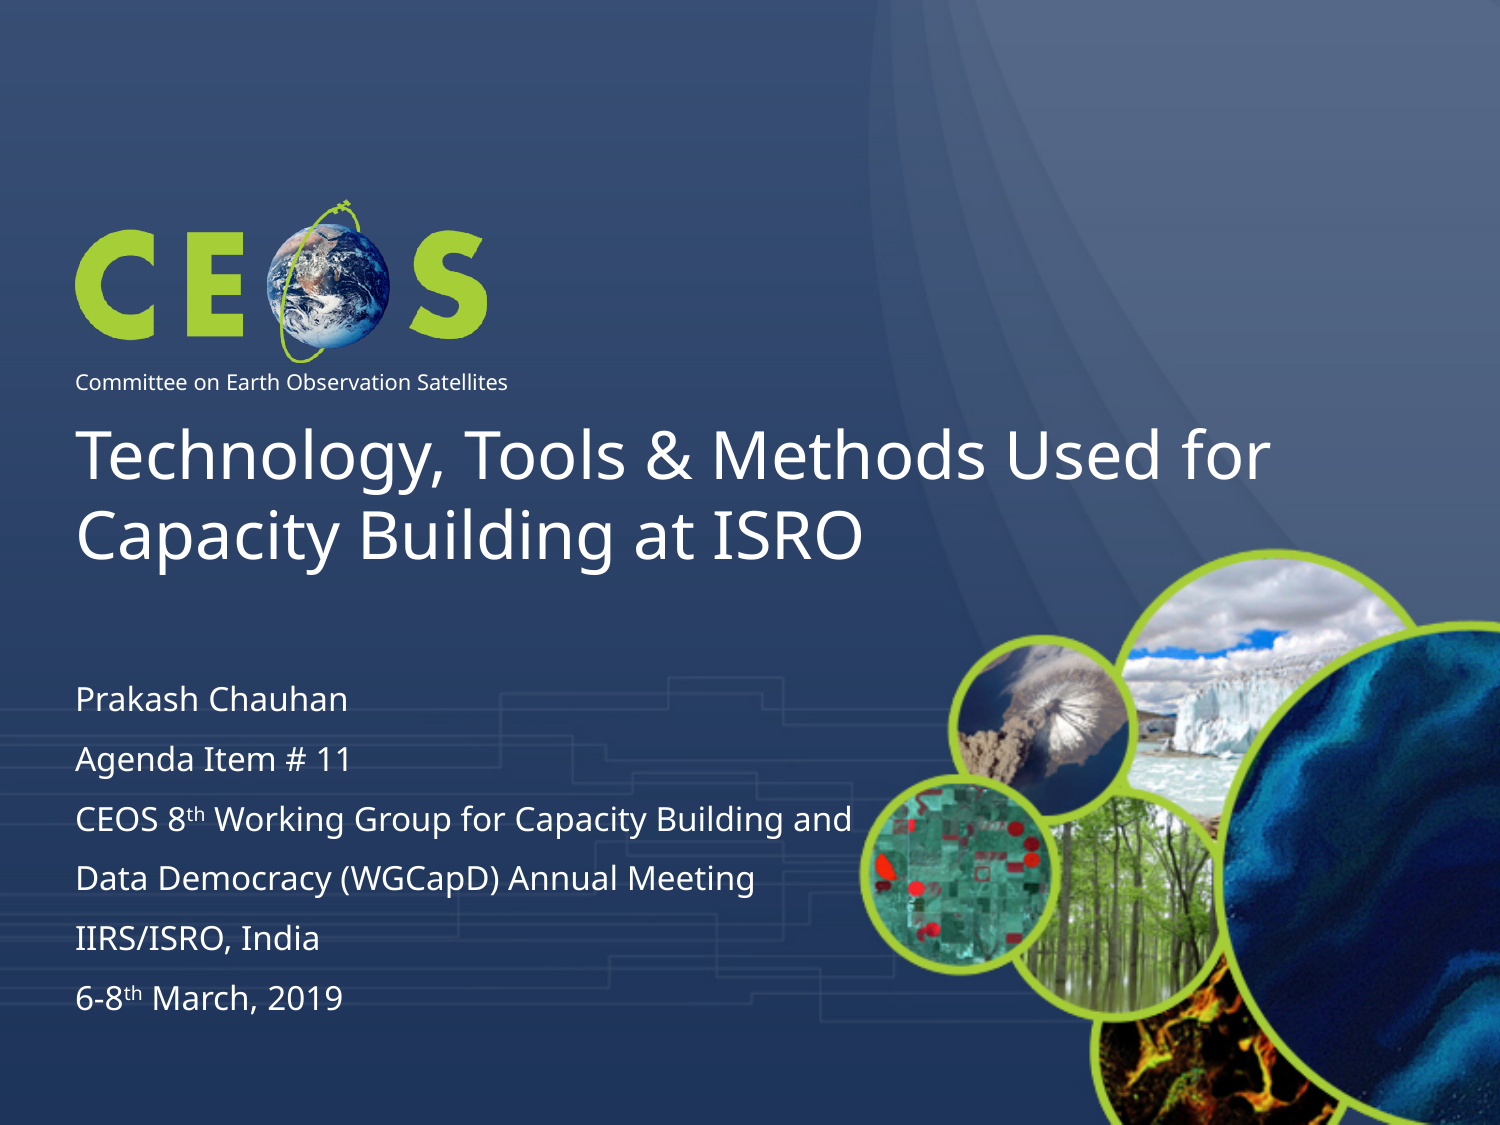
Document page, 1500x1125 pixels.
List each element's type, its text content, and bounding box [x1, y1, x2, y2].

title Technology, Tools & Methods Used for Capacity Building at ISRO [75, 412, 1500, 576]
picture [0, 0, 1500, 1125]
text_box Committee on Earth Observation Satellites [75, 368, 536, 403]
text_box Prakash Chauhan Agenda Item # 11 CEOS 8th Working Group for Capacity Building and Data Democracy (WGCapD) Annual Meeting IIRS/ISRO, India 6-8th March, 2019 [75, 657, 865, 1075]
picture [1435, 1058, 1443, 1065]
